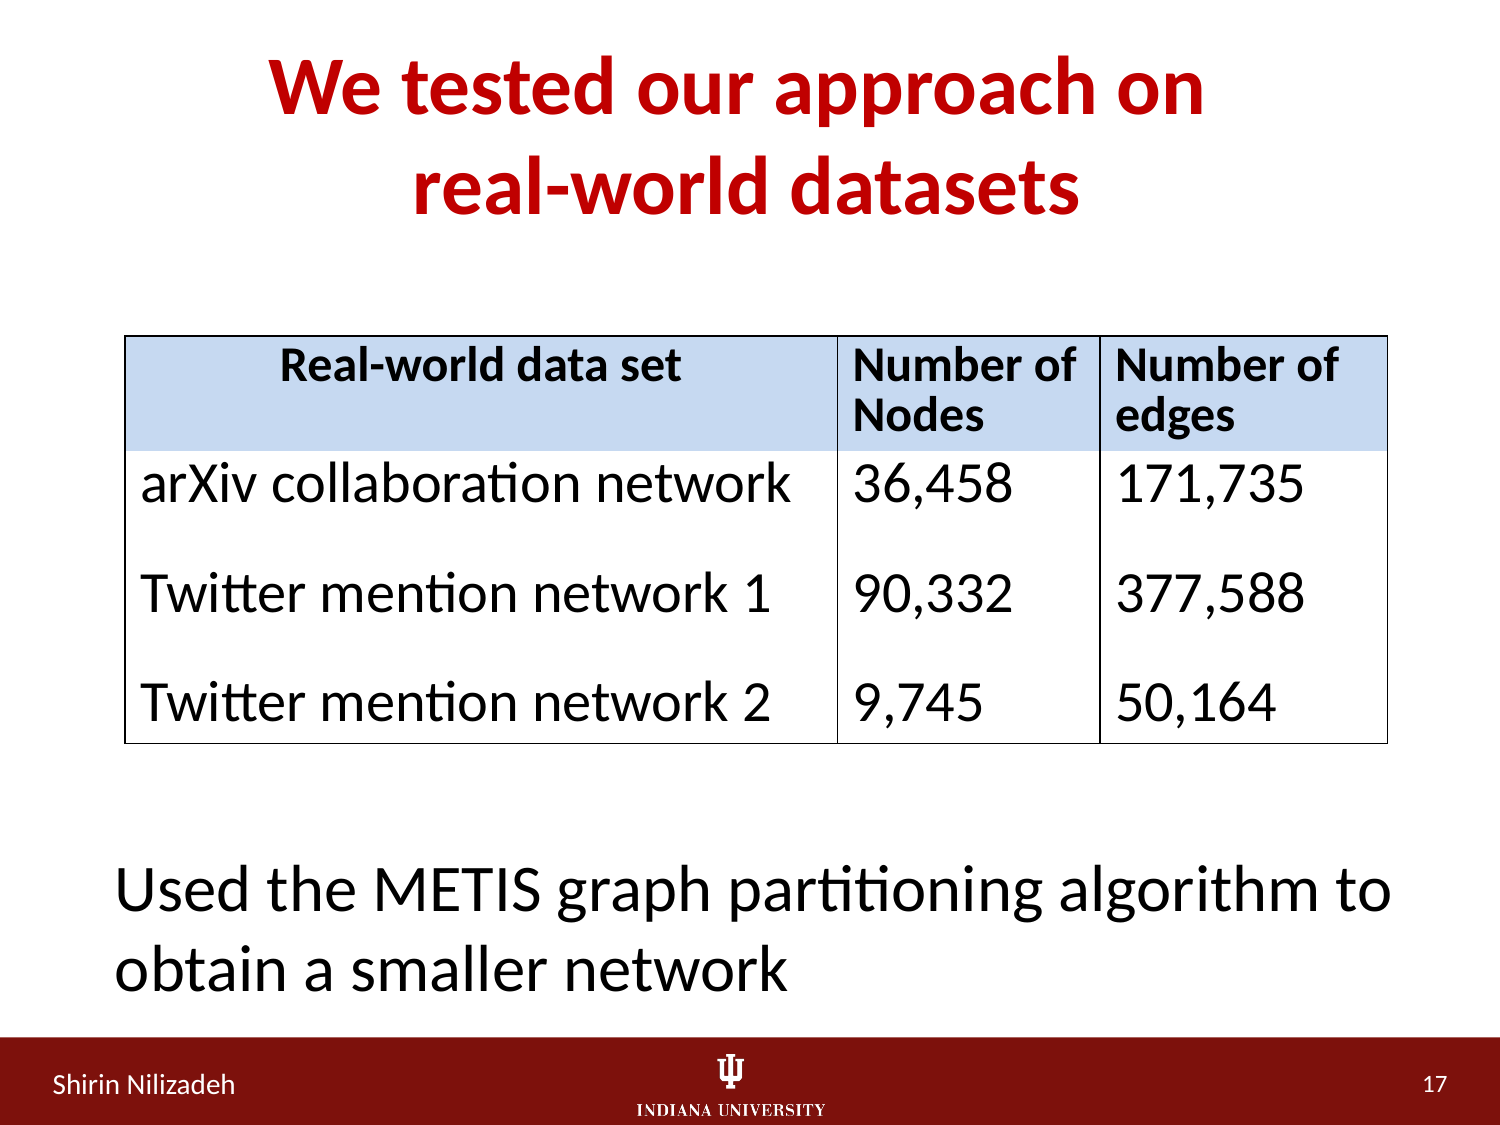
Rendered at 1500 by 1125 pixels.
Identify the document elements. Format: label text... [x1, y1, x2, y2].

table_cell Twitter mention network 1 [126, 561, 837, 670]
table_cell 36,458 [838, 451, 1099, 561]
table_cell 90,332 [838, 561, 1099, 670]
list Used the METIS graph partitioning algorithm to obtain a smaller network [99, 837, 1450, 1063]
table_cell Twitter mention network 2 [126, 670, 837, 743]
table_header Number of edges [1101, 337, 1387, 451]
table_cell arXiv collaboration network [126, 451, 837, 561]
table_cell 9,745 [838, 670, 1099, 743]
slide_number 17 [1112, 1052, 1463, 1113]
table_cell 377,588 [1101, 561, 1387, 670]
picture [637, 1063, 825, 1116]
table_header Number of Nodes [838, 337, 1099, 451]
title We tested our approach on real-world datasets [24, 24, 1450, 238]
table_header Real-world data set [126, 337, 837, 451]
table_cell 171,735 [1101, 451, 1387, 561]
table_cell 50,164 [1101, 670, 1387, 743]
